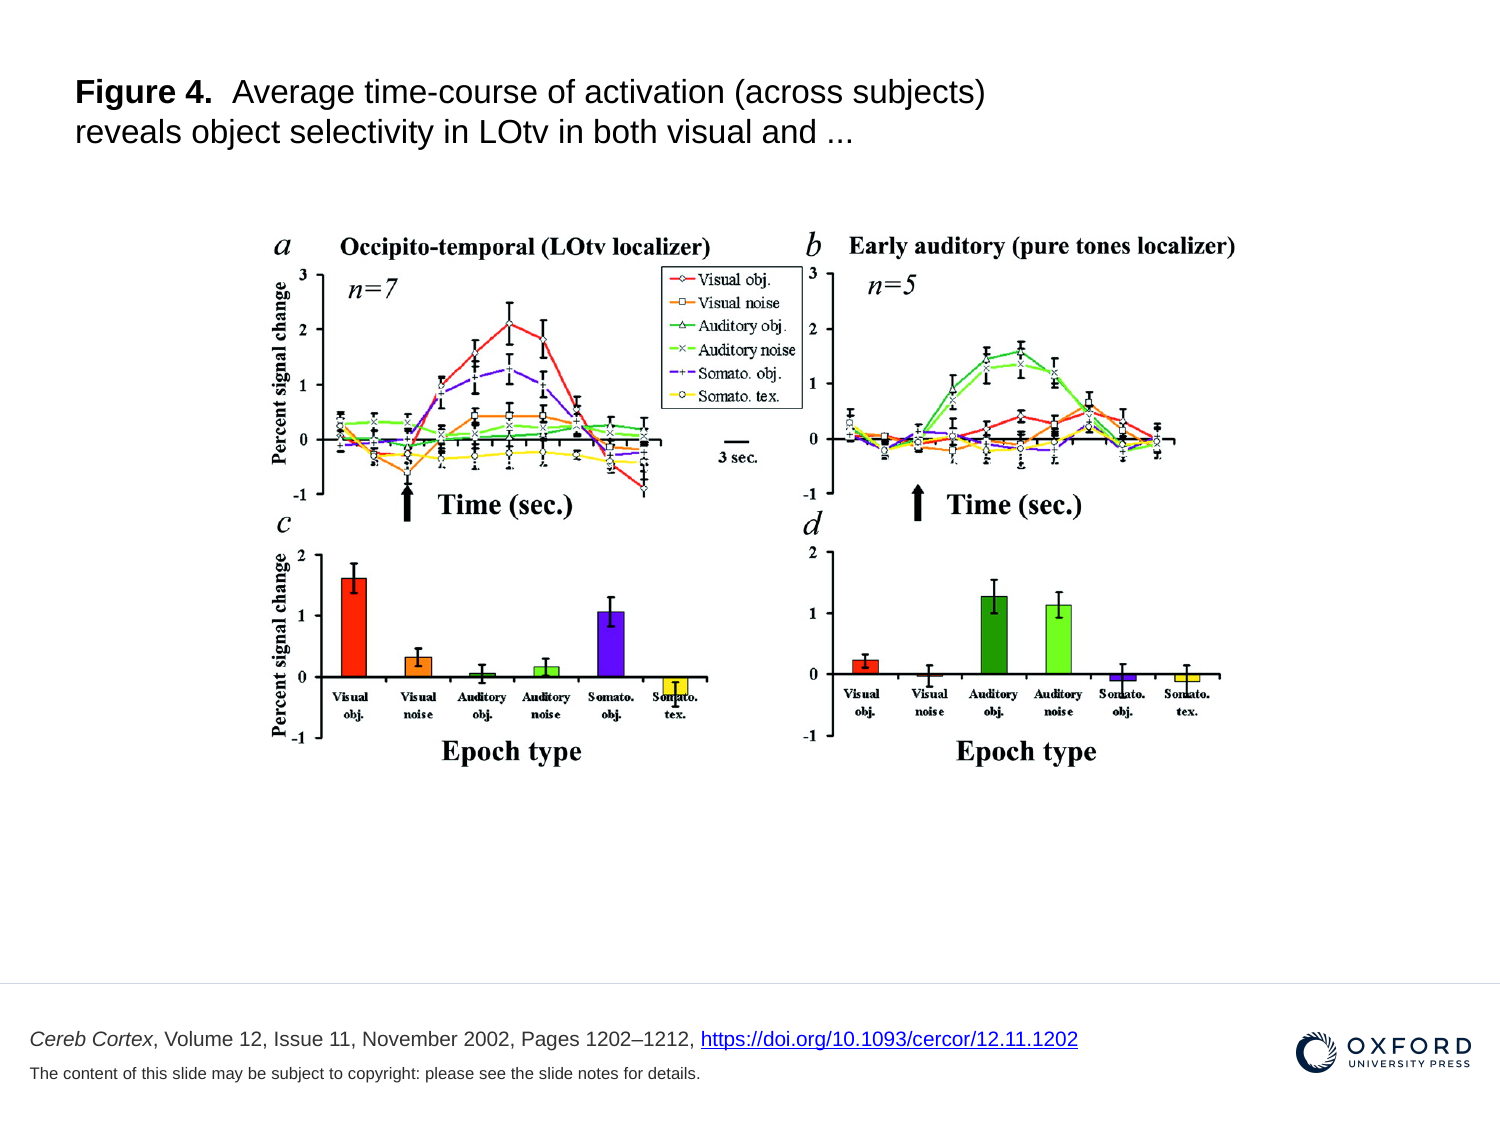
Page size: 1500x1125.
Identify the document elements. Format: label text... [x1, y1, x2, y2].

title Figure 4. Average time-course of activation (across subjects) reveals object selectivity in LOtv in both visual and ... [75, 69, 1078, 171]
footer Cereb Cortex, Volume 12, Issue 11, November 2002, Pages 1202–1212, https://doi.org/10.1093/cercor/12.11.1202 The content of this slide may be subject to copyright: please see the slide notes for details. [0, 983, 1260, 1125]
picture [1296, 1032, 1471, 1073]
picture [262, 224, 1238, 789]
